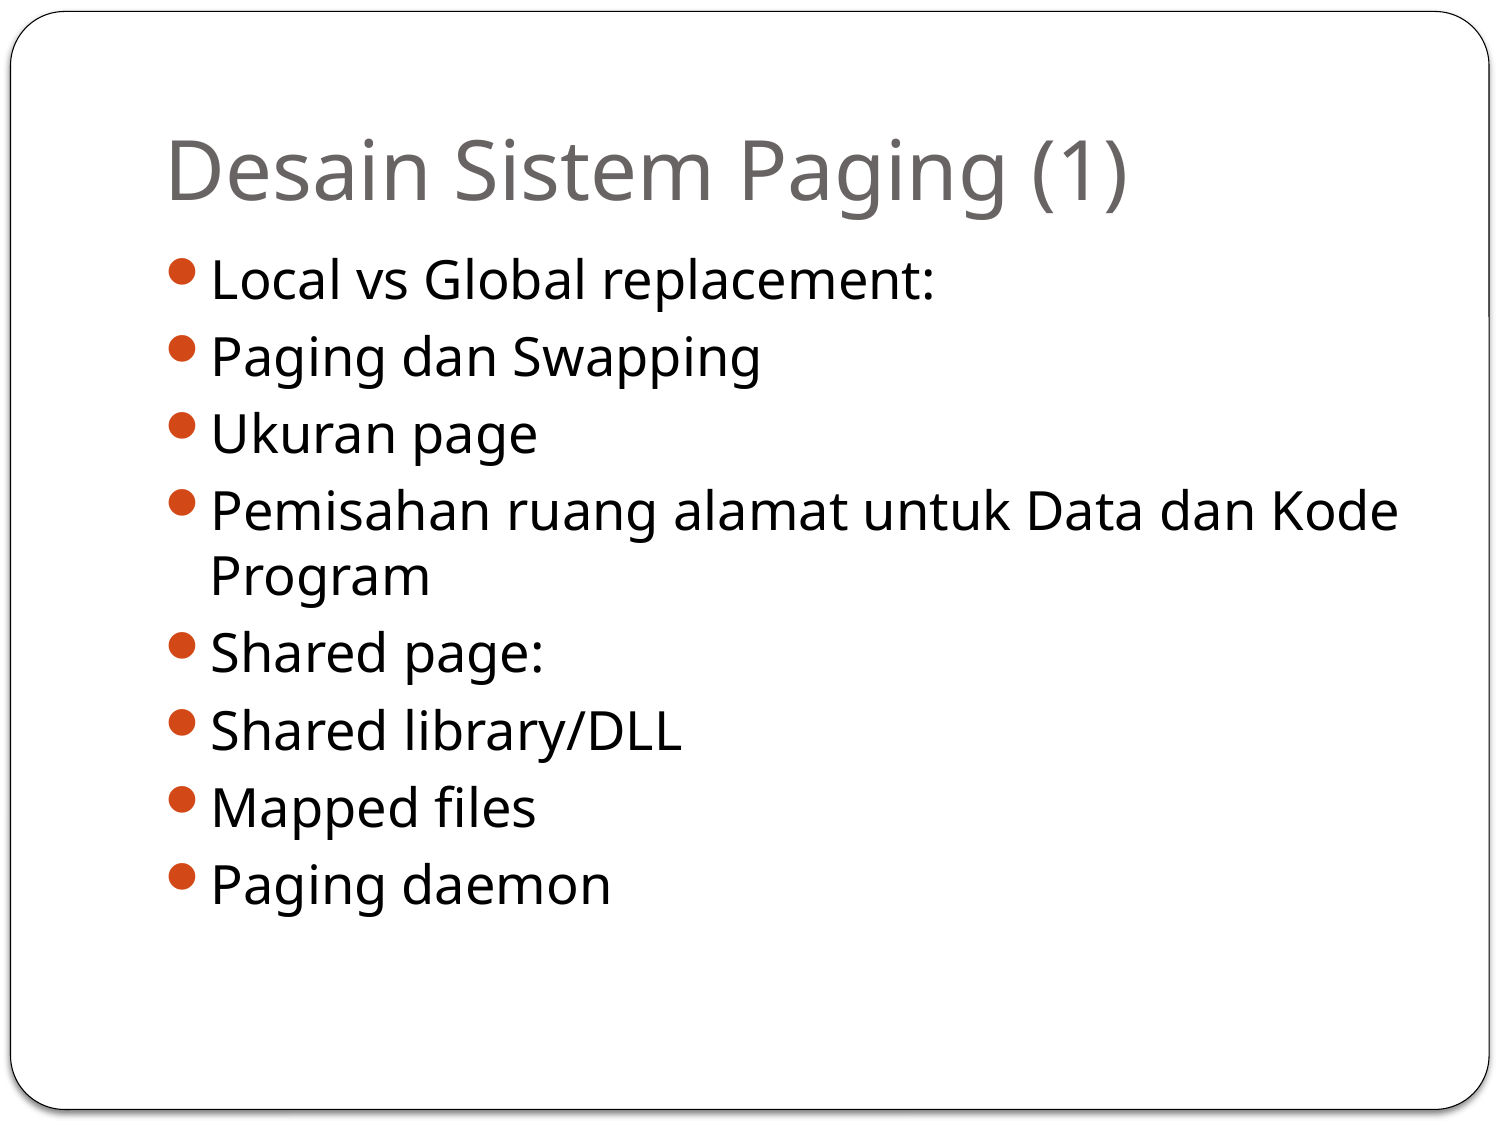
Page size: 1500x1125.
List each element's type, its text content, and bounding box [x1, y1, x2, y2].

title Desain Sistem Paging (1) [150, 45, 1425, 233]
list Local vs Global replacement: Paging dan Swapping Ukuran page Pemisahan ruang alamat untuk Data dan Kode Program Shared page: Shared library/DLL Mapped files Paging daemon [150, 237, 1425, 1088]
